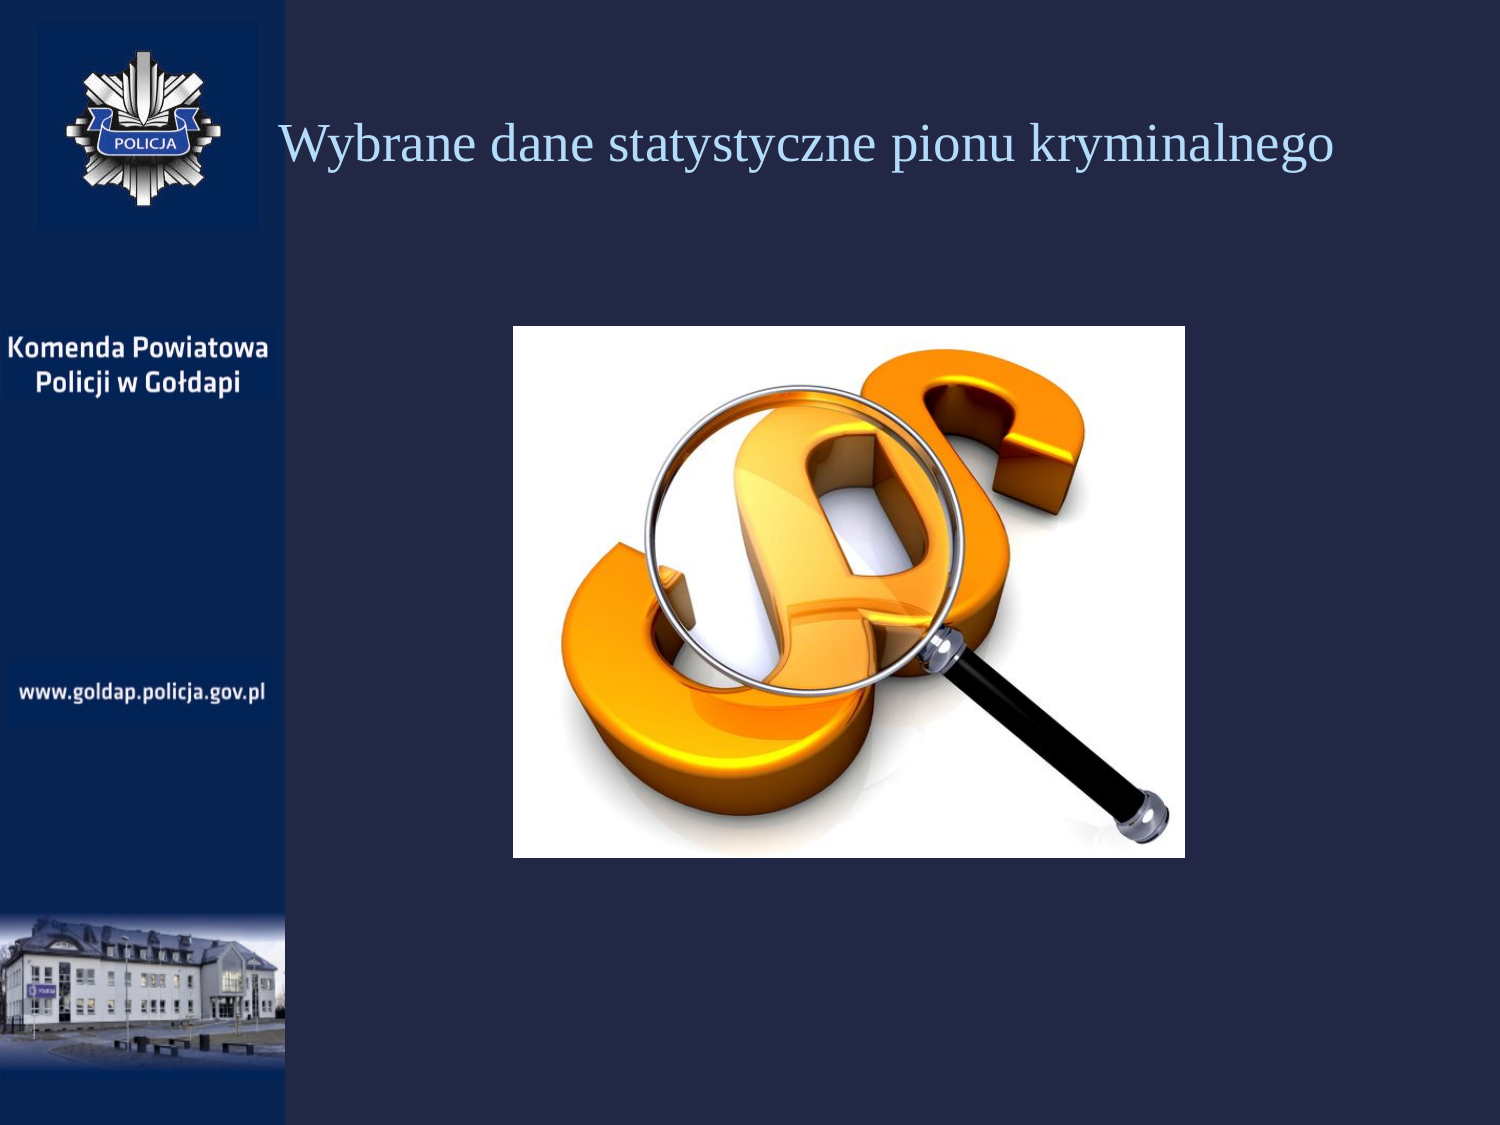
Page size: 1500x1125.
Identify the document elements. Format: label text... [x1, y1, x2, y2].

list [513, 326, 1185, 858]
picture [0, 0, 285, 1125]
title Wybrane dane statystyczne pionu kryminalnego [159, 78, 1360, 202]
